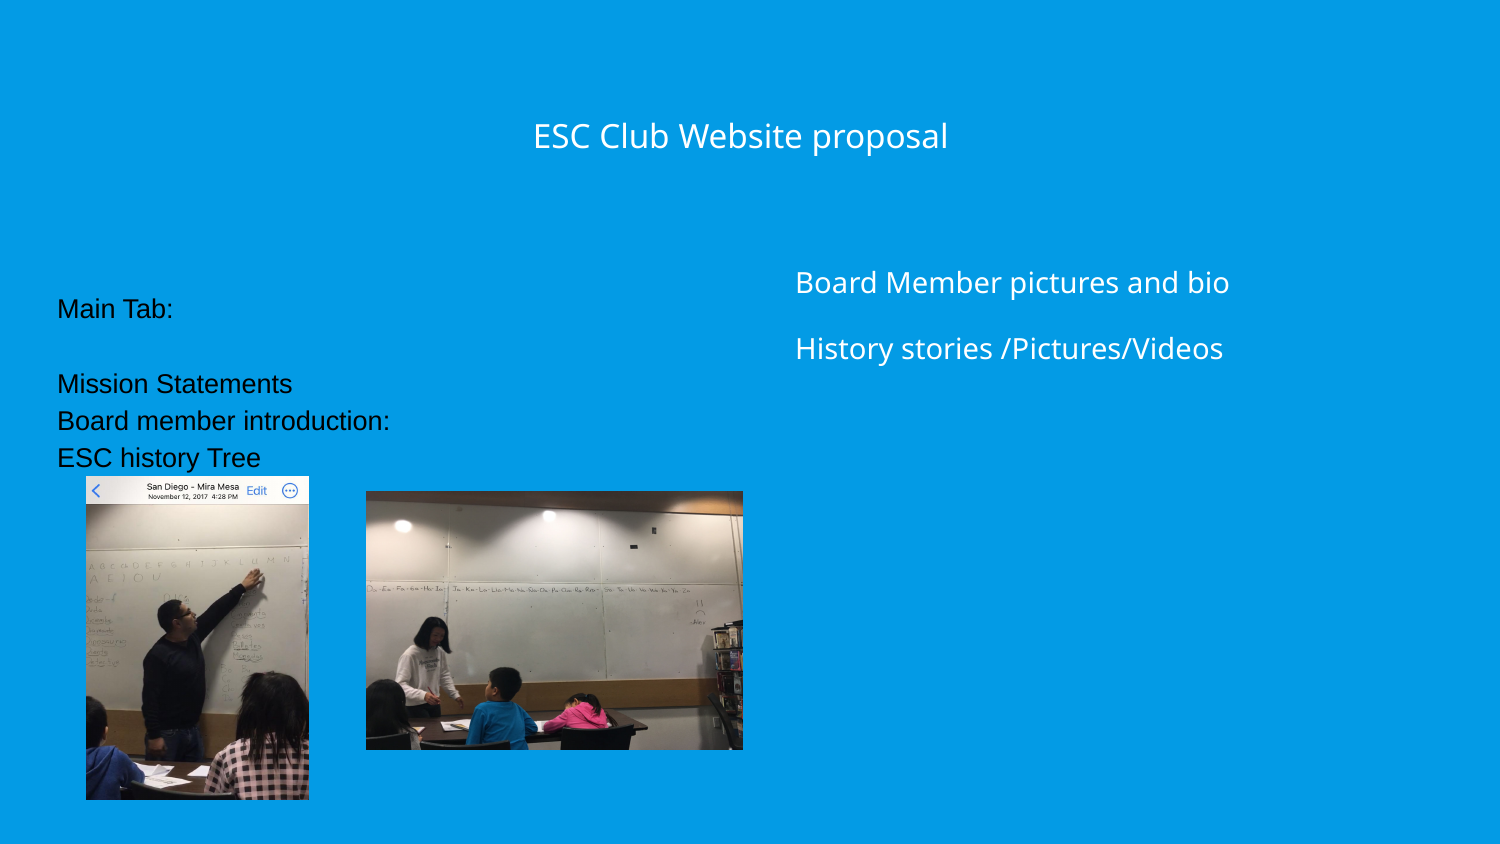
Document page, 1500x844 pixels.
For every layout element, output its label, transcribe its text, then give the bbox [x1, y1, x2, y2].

title ESC Club Website proposal [54, 76, 1428, 189]
list Main Tab: Mission Statements Board member introduction: ESC history Tree [42, 244, 699, 750]
picture [87, 477, 308, 799]
picture [367, 492, 742, 749]
list Board Member pictures and bio History stories /Pictures/Videos [780, 244, 1437, 750]
